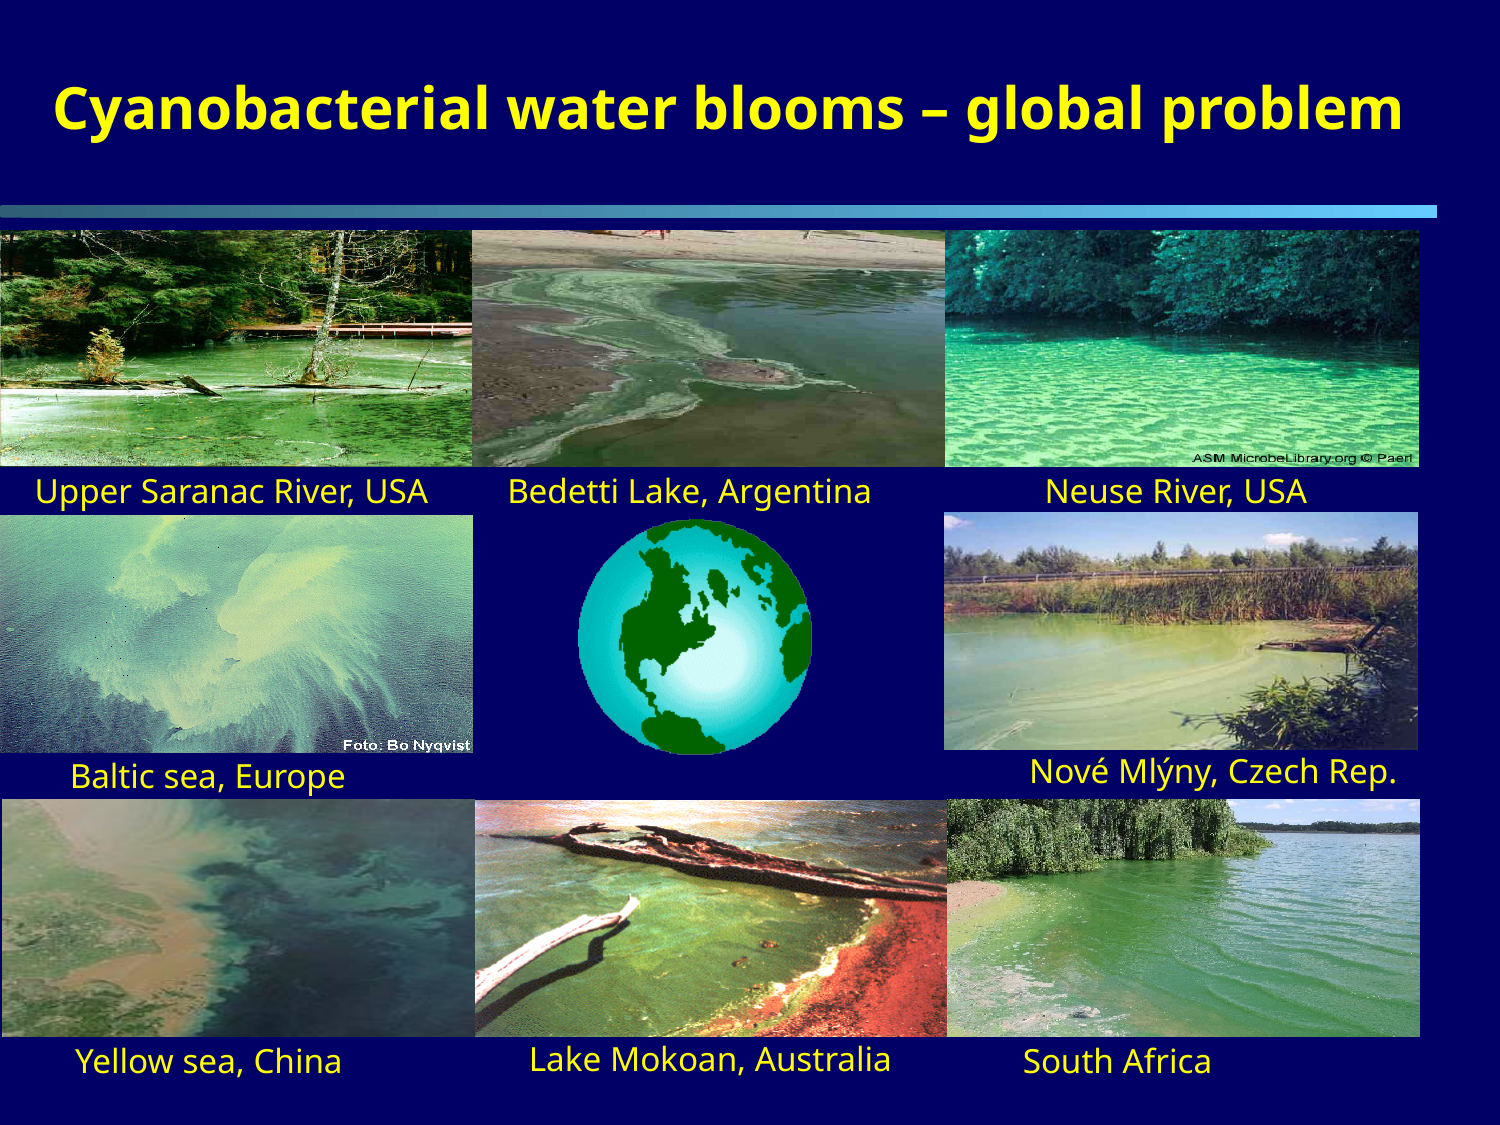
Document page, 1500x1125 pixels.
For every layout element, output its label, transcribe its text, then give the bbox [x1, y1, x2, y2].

text_box Nové Mlýny, Czech Rep. [1014, 757, 1413, 798]
text_box [0, 205, 1438, 218]
text_box Baltic sea, Europe [54, 762, 361, 798]
picture [0, 229, 1419, 467]
text_box Yellow sea, China [60, 1046, 358, 1088]
text_box Bedetti Lake, Argentina [492, 474, 888, 518]
text_box Upper Saranac River, USA [19, 474, 444, 514]
text_box Lake Mokoan, Australia [513, 1044, 908, 1086]
text_box Cyanobacterial water blooms – global problem [37, 12, 1500, 200]
text_box South Africa [1008, 1046, 1228, 1088]
picture [0, 515, 473, 753]
picture [577, 519, 813, 756]
picture [944, 512, 1418, 750]
picture [2, 799, 1421, 1037]
text_box Neuse River, USA [1029, 474, 1323, 511]
